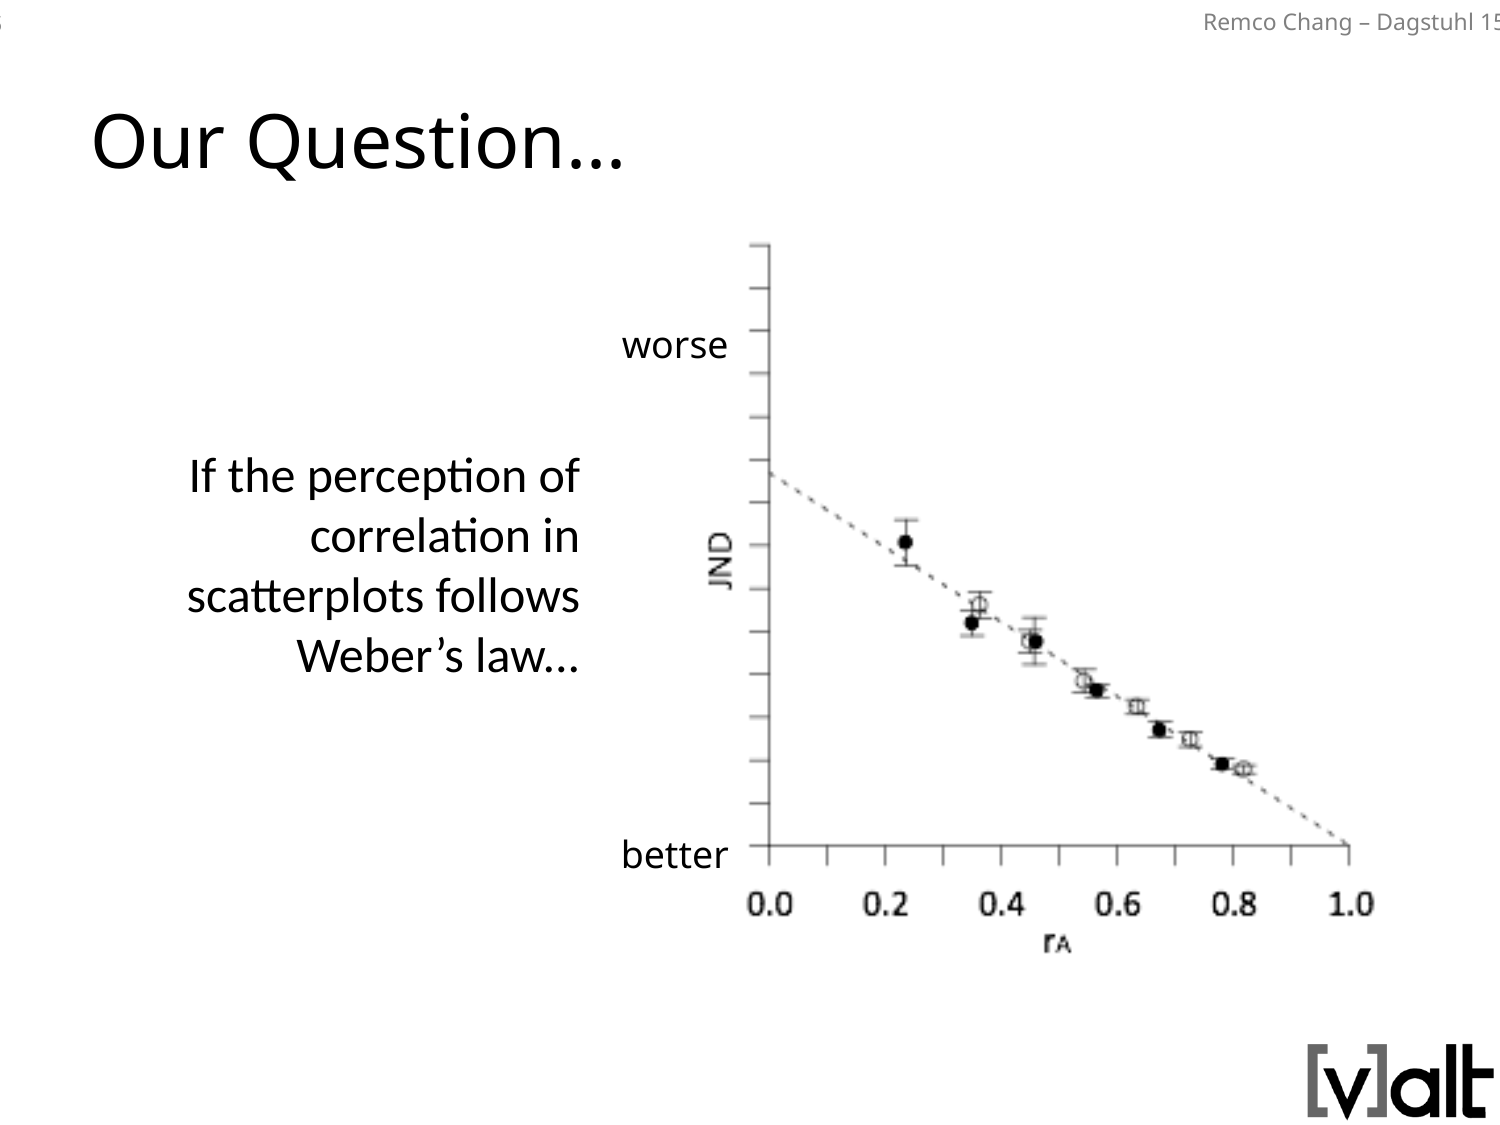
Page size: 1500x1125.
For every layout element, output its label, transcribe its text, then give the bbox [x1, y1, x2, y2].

text_box worse [475, 321, 729, 367]
picture [1299, 1034, 1500, 1125]
picture [706, 232, 1388, 972]
text_box If the perception of correlation in scatterplots follows Weber’s law... [91, 442, 581, 683]
title Our Question... [75, 45, 1425, 233]
text_box better [475, 831, 729, 877]
